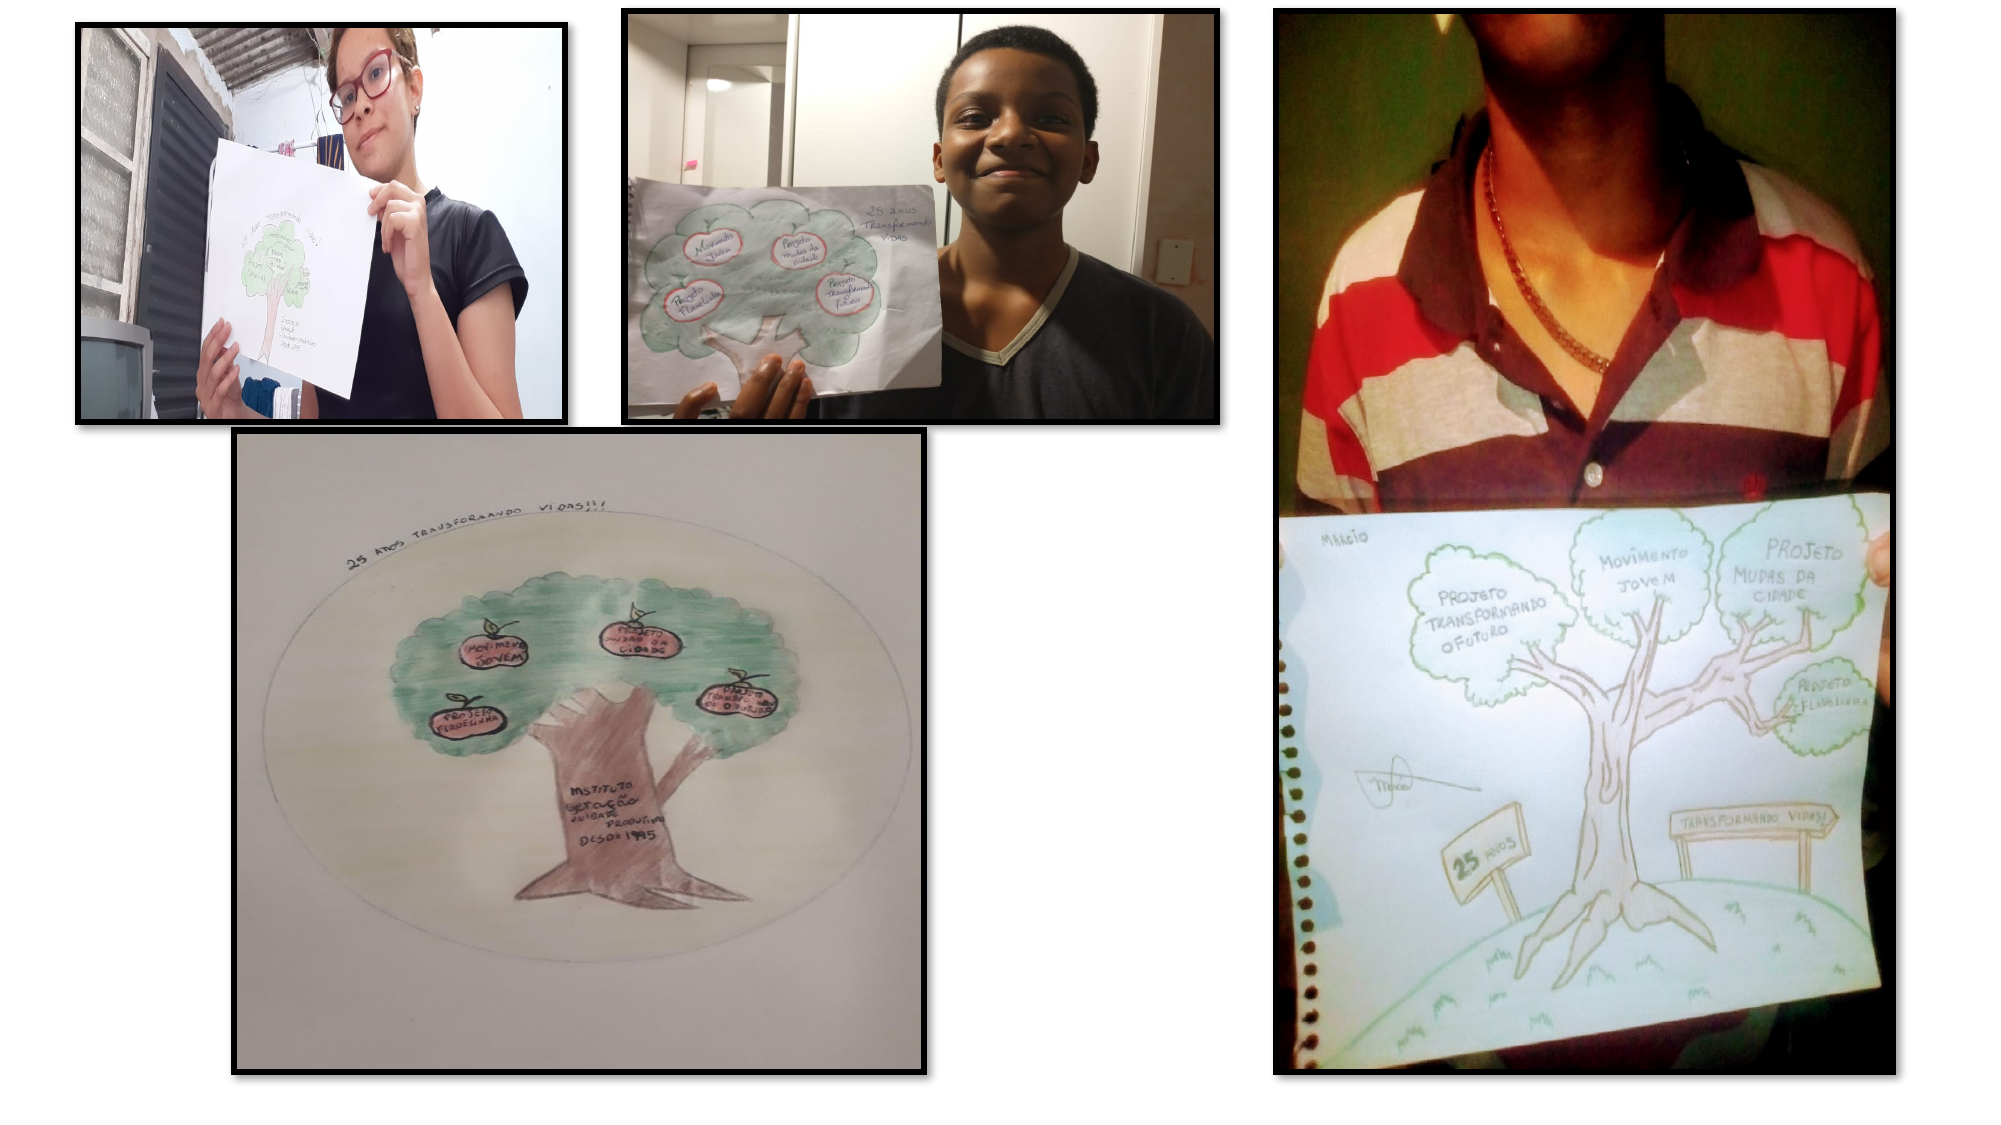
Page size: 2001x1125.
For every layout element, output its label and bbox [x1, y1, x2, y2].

picture [1279, 13, 1890, 1069]
picture [627, 13, 1214, 419]
picture [236, 433, 921, 1069]
picture [80, 28, 563, 419]
